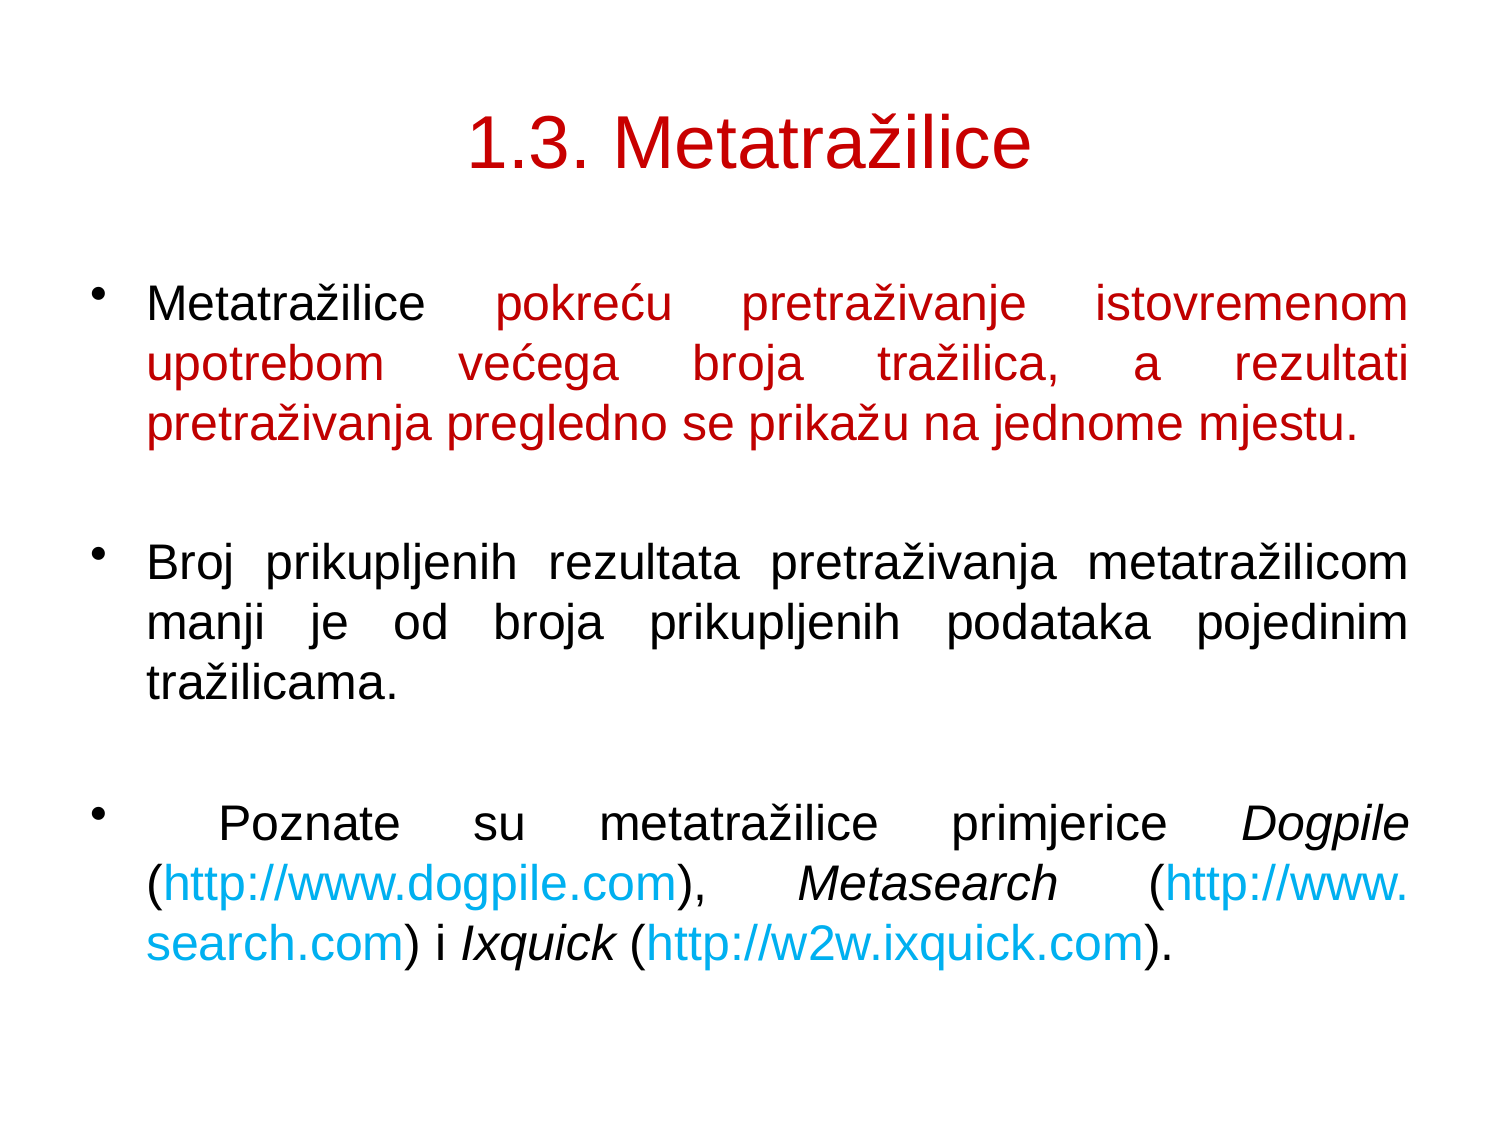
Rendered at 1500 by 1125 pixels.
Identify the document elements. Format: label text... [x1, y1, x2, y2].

title 1.3. Metatražilice [74, 44, 1426, 233]
list Metatražilice pokreću pretraživanje istovremenom upotrebom većega broja tražilica, a rezultati pretraživanja pregledno se prikažu na jednome mjestu. Broj prikupljenih rezultata pretraživanja metatražilicom manji je od broja prikupljenih podataka pojedinim tražilicama. Poznate su metatražilice primjerice Dogpile (http://www.dogpile.com), Metasearch (http://www. search.com) i Ixquick (http://w2w.ixquick.com). [74, 262, 1426, 1006]
